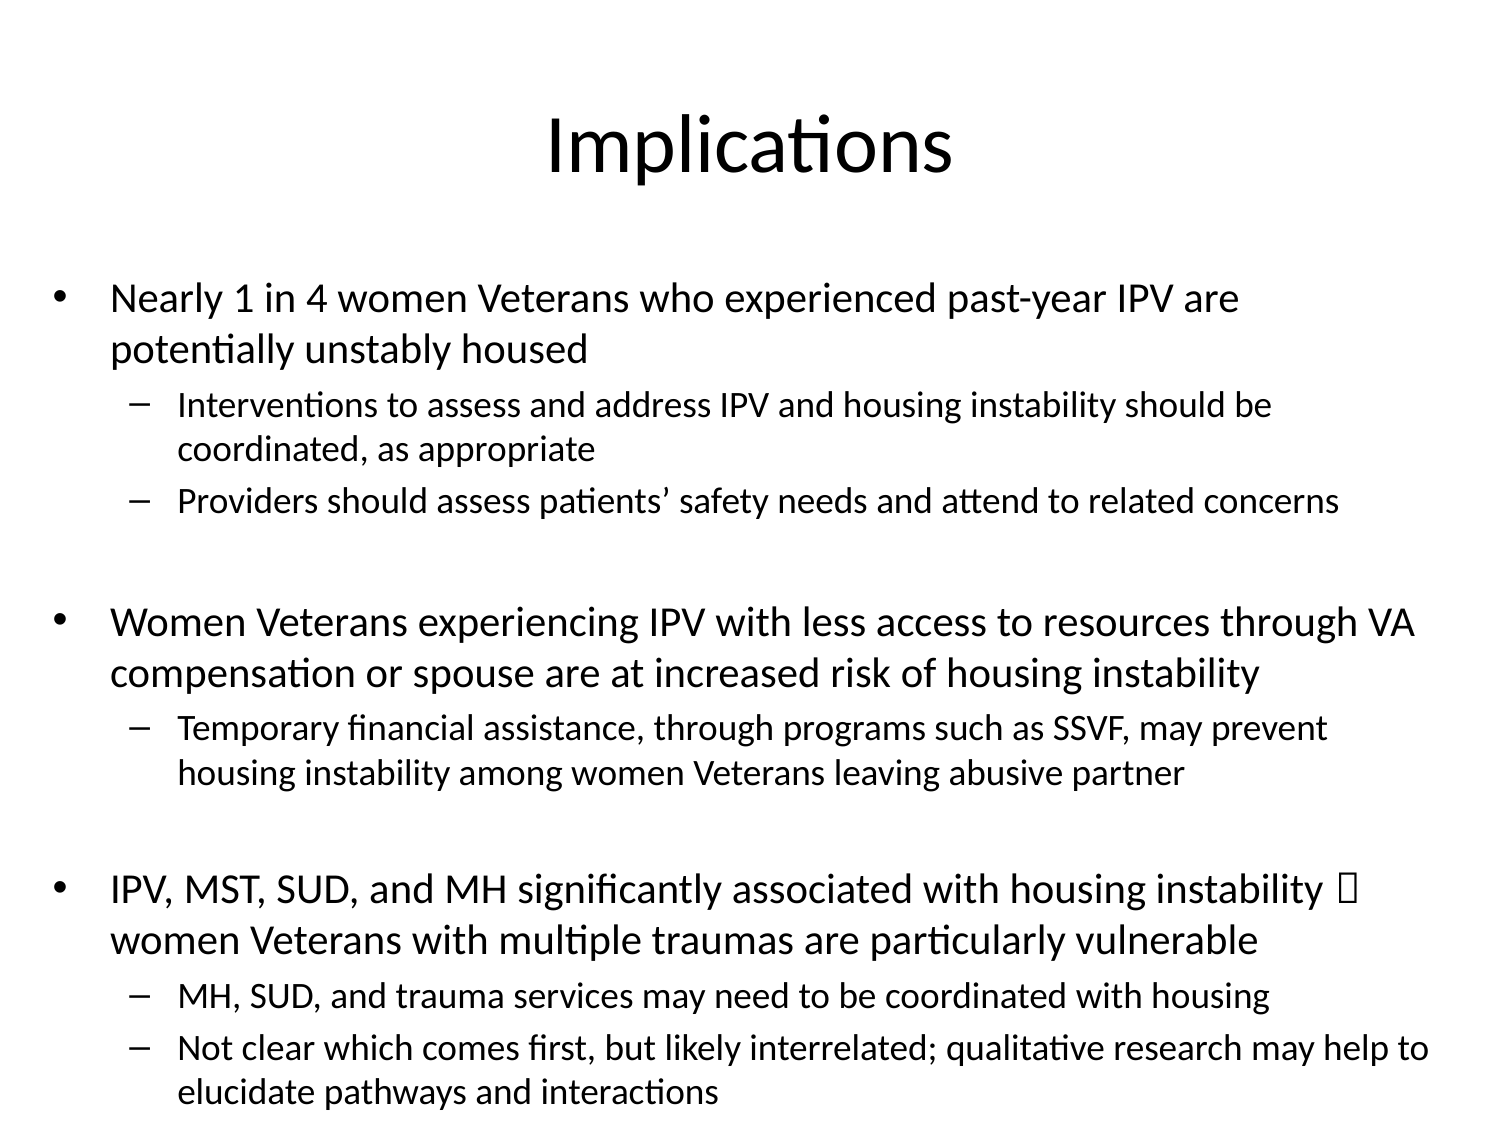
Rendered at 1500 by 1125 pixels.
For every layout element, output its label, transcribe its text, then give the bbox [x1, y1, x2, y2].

list Nearly 1 in 4 women Veterans who experienced past-year IPV are potentially unstably housed Interventions to assess and address IPV and housing instability should be coordinated, as appropriate Providers should assess patients’ safety needs and attend to related concerns Women Veterans experiencing IPV with less access to resources through VA compensation or spouse are at increased risk of housing instability Temporary financial assistance, through programs such as SSVF, may prevent housing instability among women Veterans leaving abusive partner IPV, MST, SUD, and MH significantly associated with housing instability  women Veterans with multiple traumas are particularly vulnerable MH, SUD, and trauma services may need to be coordinated with housing Not clear which comes first, but likely interrelated; qualitative research may help to elucidate pathways and interactions [37, 262, 1450, 1125]
title Implications [75, 45, 1425, 233]
